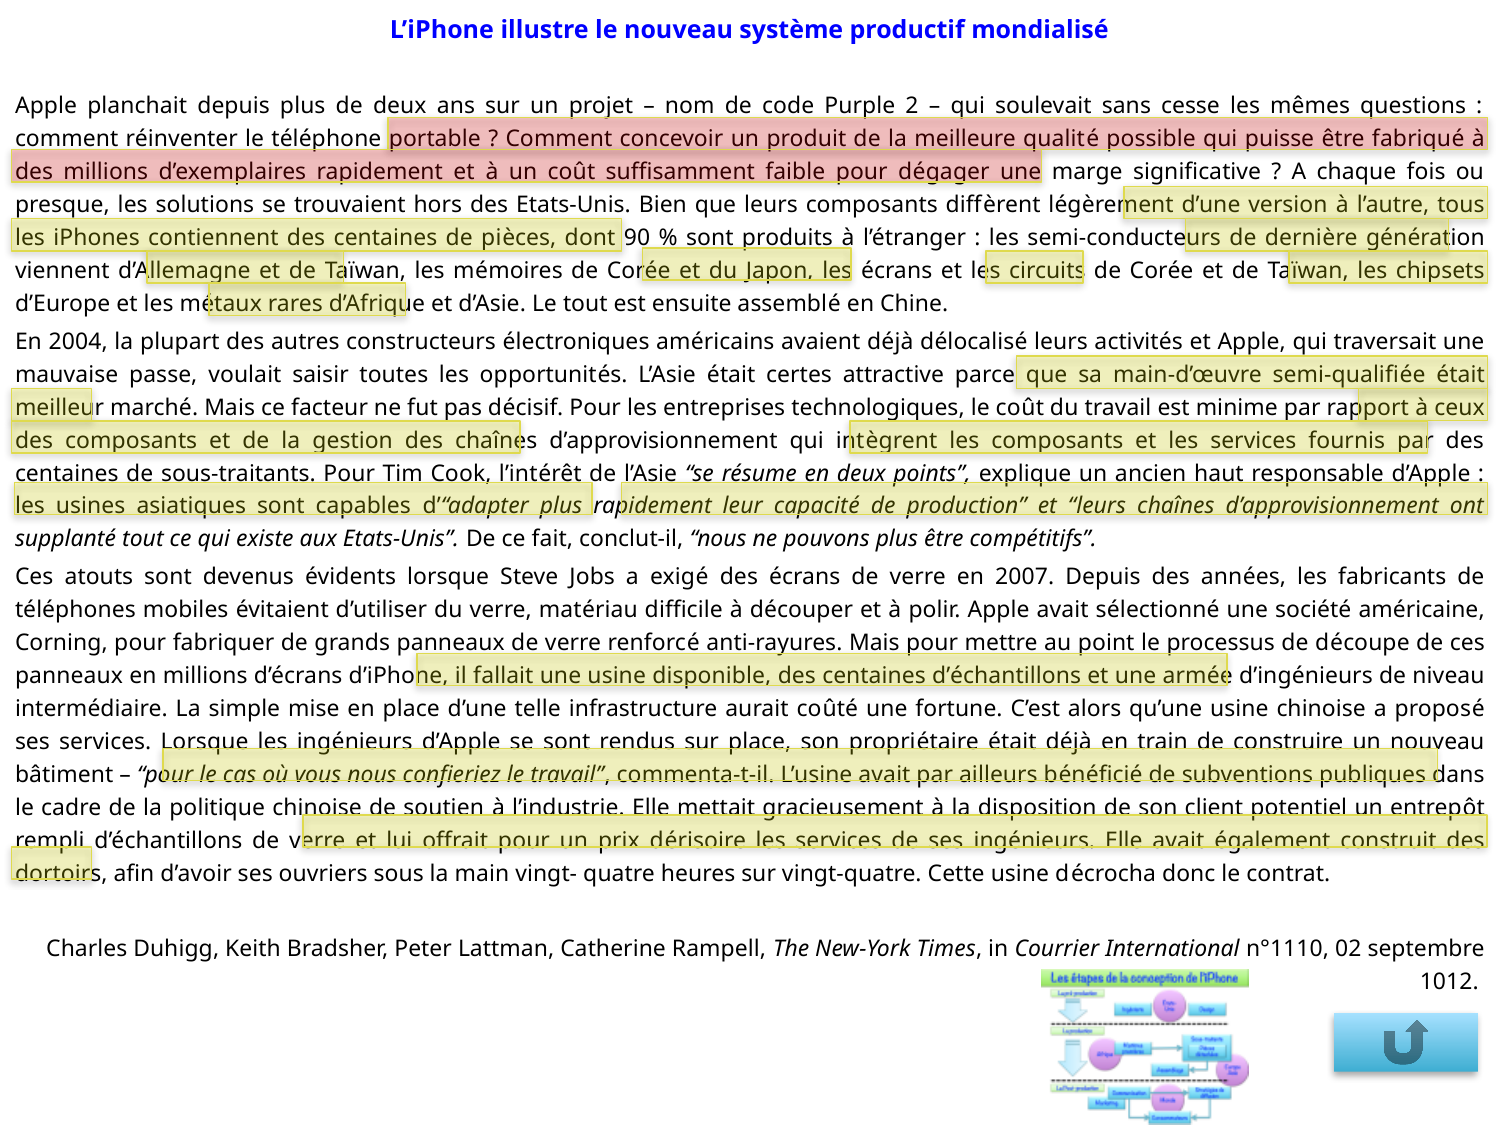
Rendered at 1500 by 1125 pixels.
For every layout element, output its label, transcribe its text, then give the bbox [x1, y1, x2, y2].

text_box [1185, 218, 1449, 252]
text_box [1016, 355, 1488, 389]
text_box [849, 420, 1428, 454]
text_box [11, 846, 92, 880]
picture [1041, 969, 1250, 1125]
text_box [14, 482, 593, 515]
text_box [1288, 250, 1488, 284]
list L’iPhone illustre le nouveau système productif mondialisé Apple planchait depuis plus de deux ans sur un projet – nom de code Purple 2 – qui soulevait sans cesse les mêmes questions : comment réinventer le téléphone portable ? Comment concevoir un produit de la meilleure qualité possible qui puisse être fabriqué à des millions d’exemplaires rapidement et à un coût suffisamment faible pour dégager une marge significative ? A chaque fois ou presque, les solutions se trouvaient hors des Etats-Unis. Bien que leurs composants diffèrent légèrement d’une version à l’autre, tous les iPhones contiennent des centaines de pièces, dont 90 % sont produits à l’étranger : les semi-conducteurs de dernière génération viennent d’Allemagne et de Taïwan, les mémoires de Corée et du Japon, les écrans et les circuits de Corée et de Taïwan, les chipsets d’Europe et les métaux rares d’Afrique et d’Asie. Le tout est ensuite assemblé en Chine. En 2004, la plupart des autres cons​tructeurs électroniques américains avaient déjà délocalisé leurs activités et Apple, qui traversait une mauvaise passe, voulait saisir toutes les opportunités. L’Asie était certes attractive parce que sa main-d’œuvre semi-qualifiée était meilleur marché. Mais ce facteur ne fut pas décisif. Pour les entreprises technologiques, le coût du travail est minime par rapport à ceux des composants et de la gestion des chaînes d’approvisionnement qui intègrent les composants et les services fournis par des centaines de sous-traitants. Pour Tim Cook, l’intérêt de l’Asie “se résume en deux points”, explique un ancien haut responsable d’Apple : les usines asiatiques sont capables ​d’“adapter plus rapidement leur capacité de production” et “leurs chaînes d’approvisionnement ont supplanté tout ce qui existe aux Etats-Unis”. De ce fait, conclut-il, “nous ne pouvons plus être compétitifs”. Ces atouts sont devenus évidents lorsque Steve Jobs a exigé des écrans de verre en 2007. Depuis des années, les fabricants de téléphones mobiles évitaient d’utiliser du verre, matériau difficile à découper et à polir. Apple avait sélectionné une société américaine, Corning, pour fabriquer de grands panneaux de verre renforcé anti-rayures. Mais pour mettre au point le processus de découpe de ces panneaux en millions d’écrans d’iPhone, il fallait une usine disponible, des centaines d’échantillons et une armée d’ingénieurs de niveau intermédiaire. La simple mise en place d’une telle infrastructure aurait coûté une fortune. C’est alors qu’une usine chinoise a proposé ses services. Lorsque les ingénieurs d’Apple se sont rendus sur place, son propriétaire était déjà en train de construire un nouveau bâtiment – “pour le cas où vous nous confieriez le travail”, commenta-t-il. L’usine avait par ailleurs bénéficié de subventions publiques dans le cadre de la politique chinoise de soutien à l’industrie. Elle mettait gracieusement à la disposition de son client potentiel un entrepôt rempli d’échantillons de verre et lui offrait pour un prix dérisoire les services de ses ​ingénieurs. Elle avait également construit des dortoirs, afin d’avoir ses ouvriers sous la main vingt- quatre heures sur vingt-quatre. Cette usine décrocha donc le contrat. Charles Duhigg, Keith Bradsher, Peter Lattman, Catherine Rampell, The New-York Times, in Courrier International n°1110, 02 septembre 1012. [0, 0, 1500, 1125]
text_box [1358, 388, 1488, 421]
text_box [1123, 186, 1488, 219]
text_box [11, 149, 1042, 183]
text_box [642, 247, 852, 281]
text_box [416, 653, 1228, 686]
text_box [985, 250, 1084, 284]
text_box [208, 282, 406, 316]
text_box [162, 748, 1438, 781]
text_box [302, 814, 1488, 848]
text_box [1333, 1013, 1479, 1072]
text_box [11, 420, 521, 454]
text_box [387, 117, 1488, 150]
text_box [11, 388, 92, 419]
text_box [146, 250, 344, 284]
text_box [11, 218, 622, 252]
text_box [621, 482, 1488, 515]
